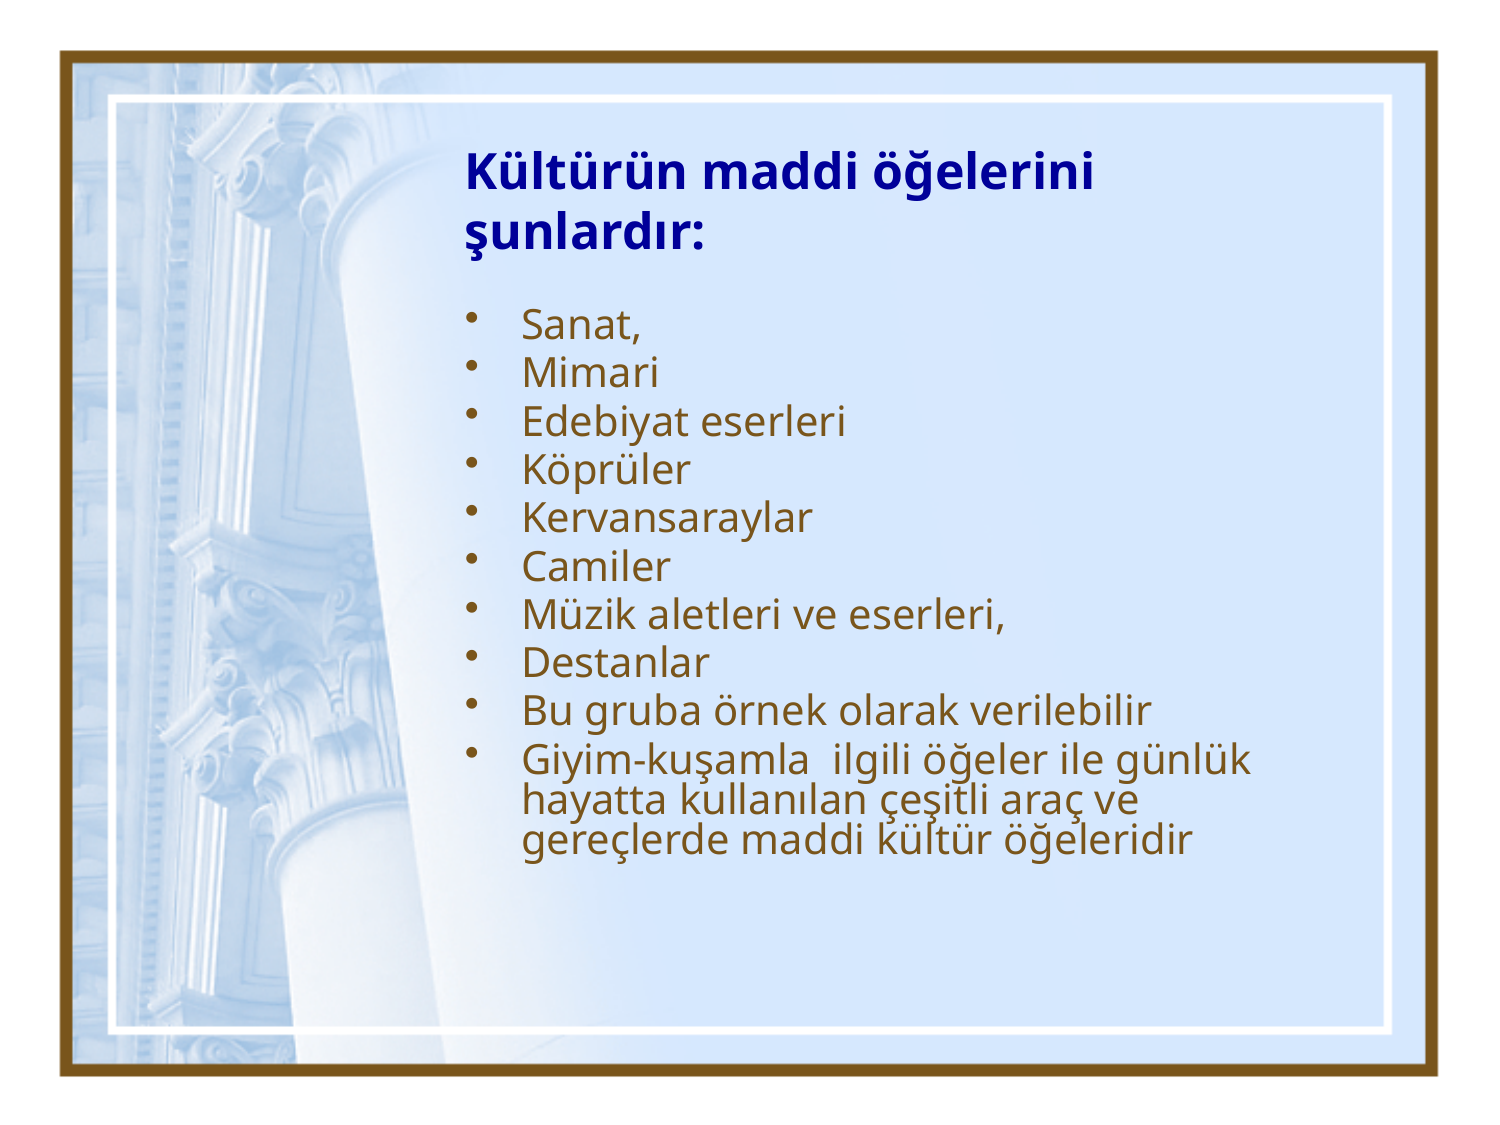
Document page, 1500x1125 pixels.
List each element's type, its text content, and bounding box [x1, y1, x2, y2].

picture [0, 0, 1500, 1125]
title Kültürün maddi öğelerini şunlardır: [449, 125, 1350, 275]
list Sanat, Mimari Edebiyat eserleri Köprüler Kervansaraylar Camiler Müzik aletleri ve eserleri, Destanlar Bu gruba örnek olarak verilebilir Giyim-kuşamla ilgili öğeler ile günlük hayatta kullanılan çeşitli araç ve gereçlerde maddi kültür öğeleridir [449, 299, 1286, 938]
